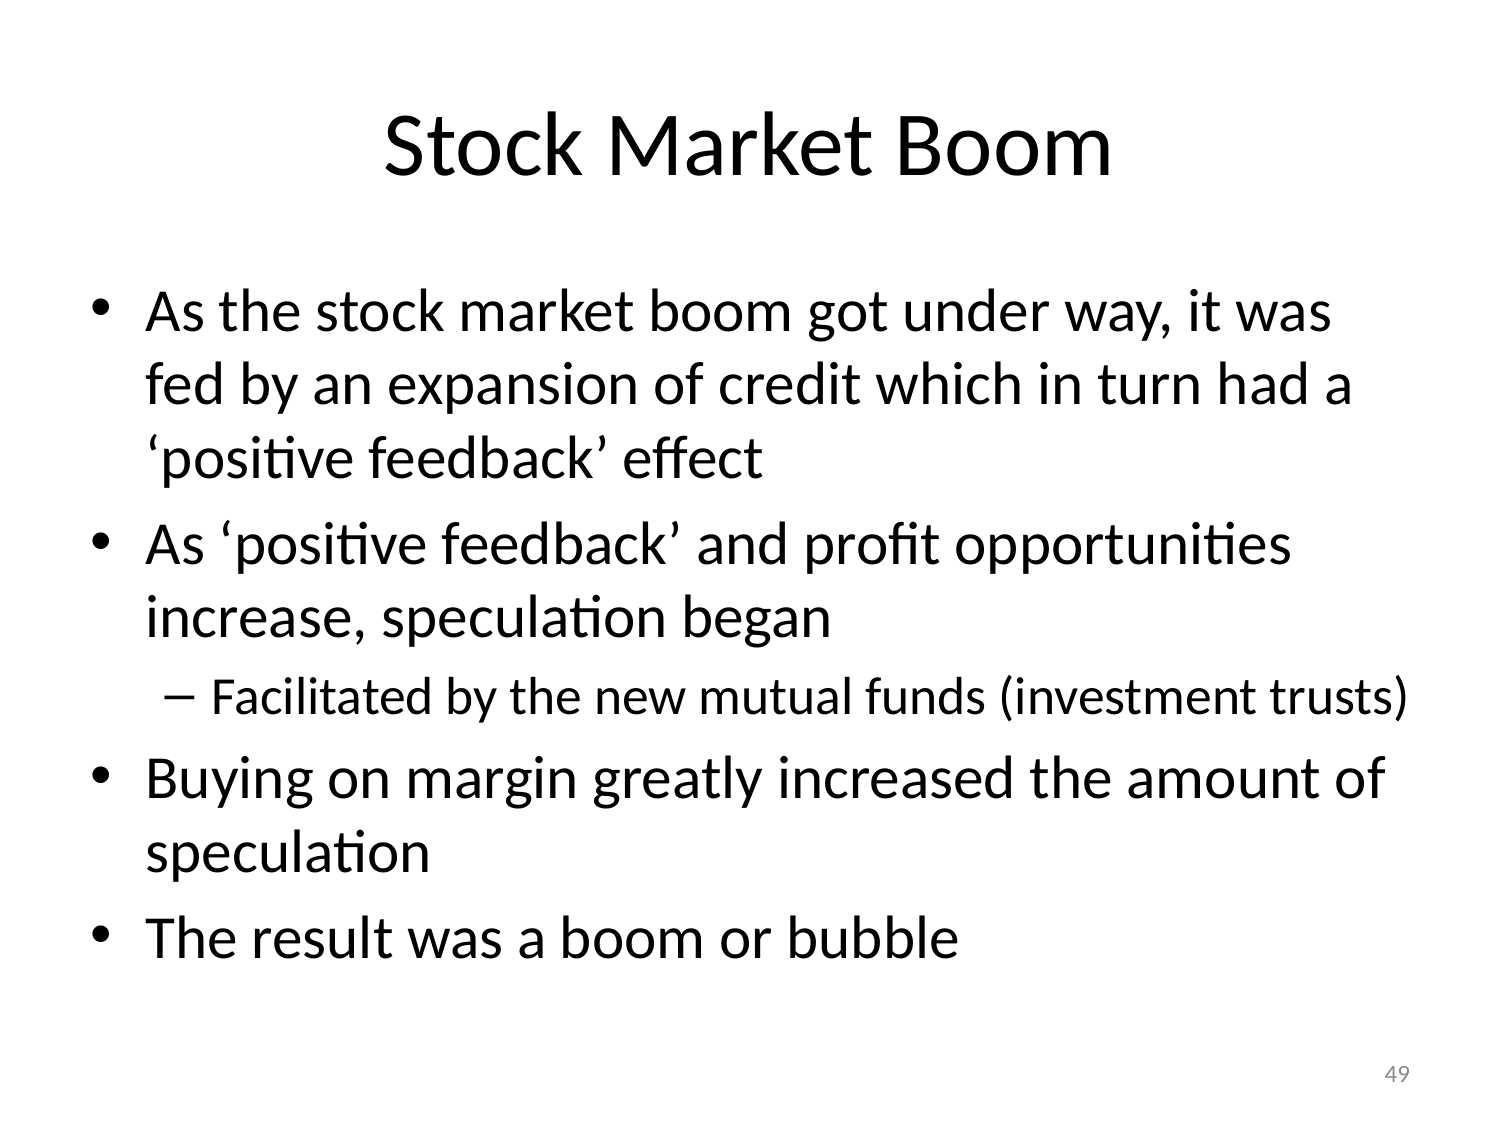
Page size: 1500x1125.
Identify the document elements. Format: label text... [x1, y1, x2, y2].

slide_number 49 [1074, 1042, 1425, 1103]
list As the stock market boom got under way, it was fed by an expansion of credit which in turn had a ‘positive feedback’ effect As ‘positive feedback’ and profit opportunities increase, speculation began Facilitated by the new mutual funds (investment trusts) Buying on margin greatly increased the amount of speculation The result was a boom or bubble [75, 262, 1425, 1005]
title Stock Market Boom [75, 45, 1425, 233]
